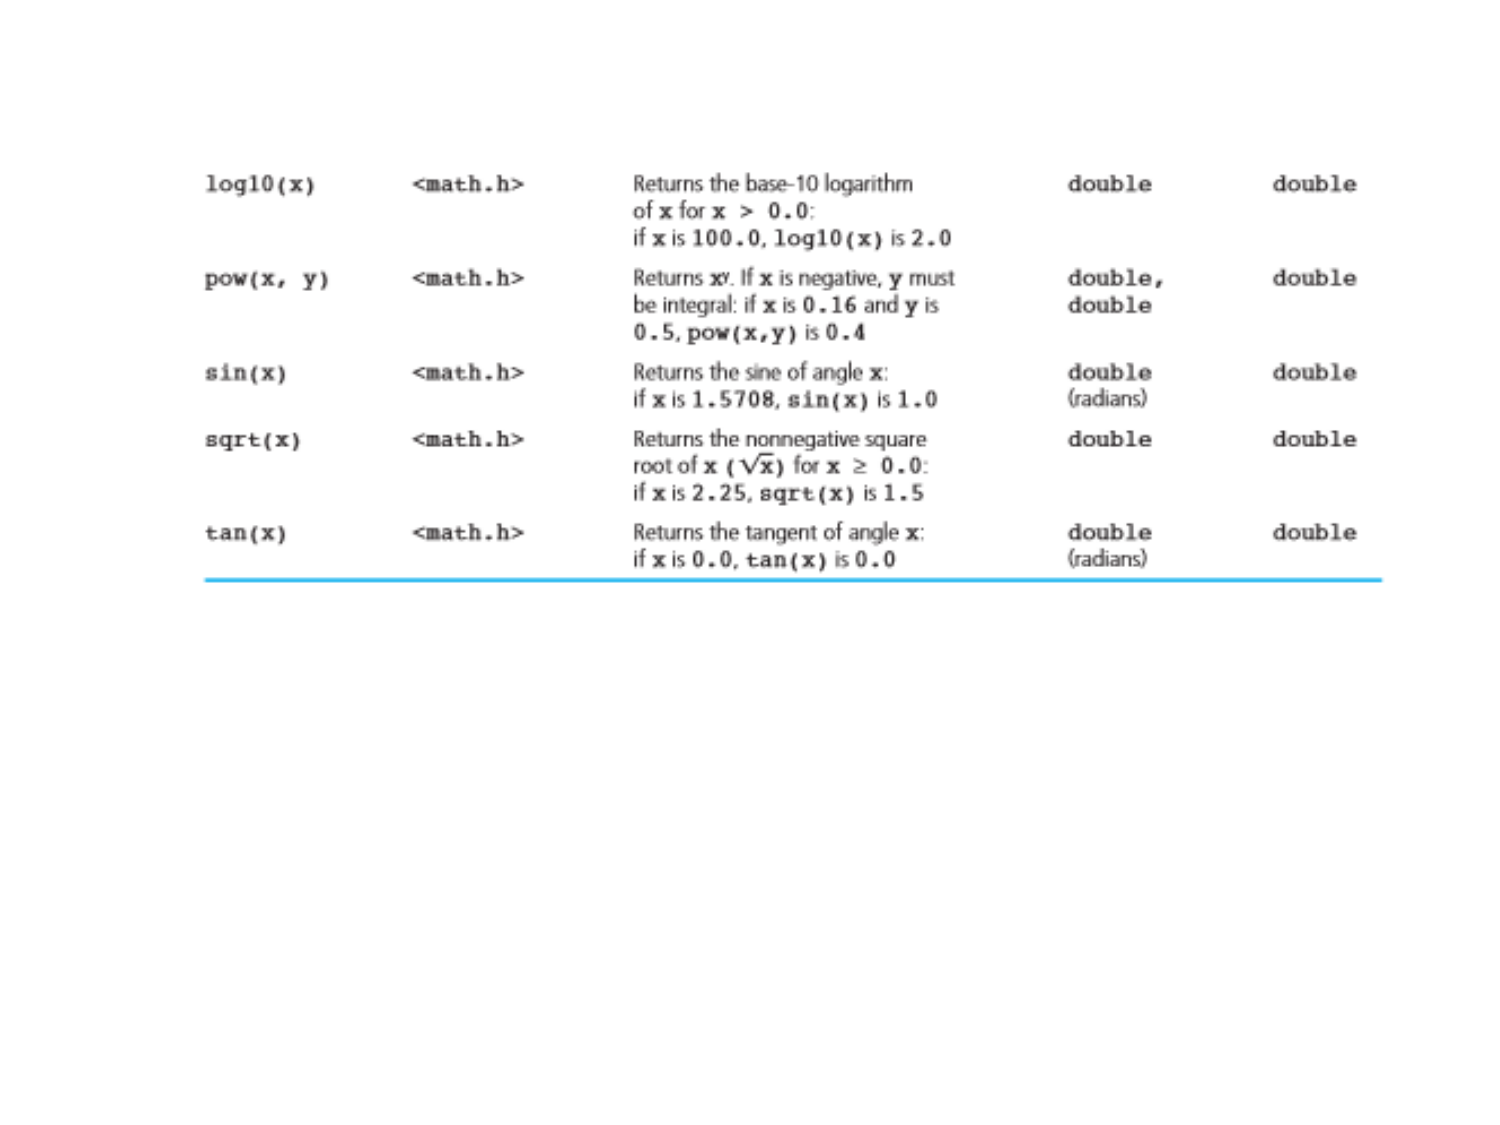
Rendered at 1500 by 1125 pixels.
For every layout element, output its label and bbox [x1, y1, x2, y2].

picture [152, 128, 1423, 610]
